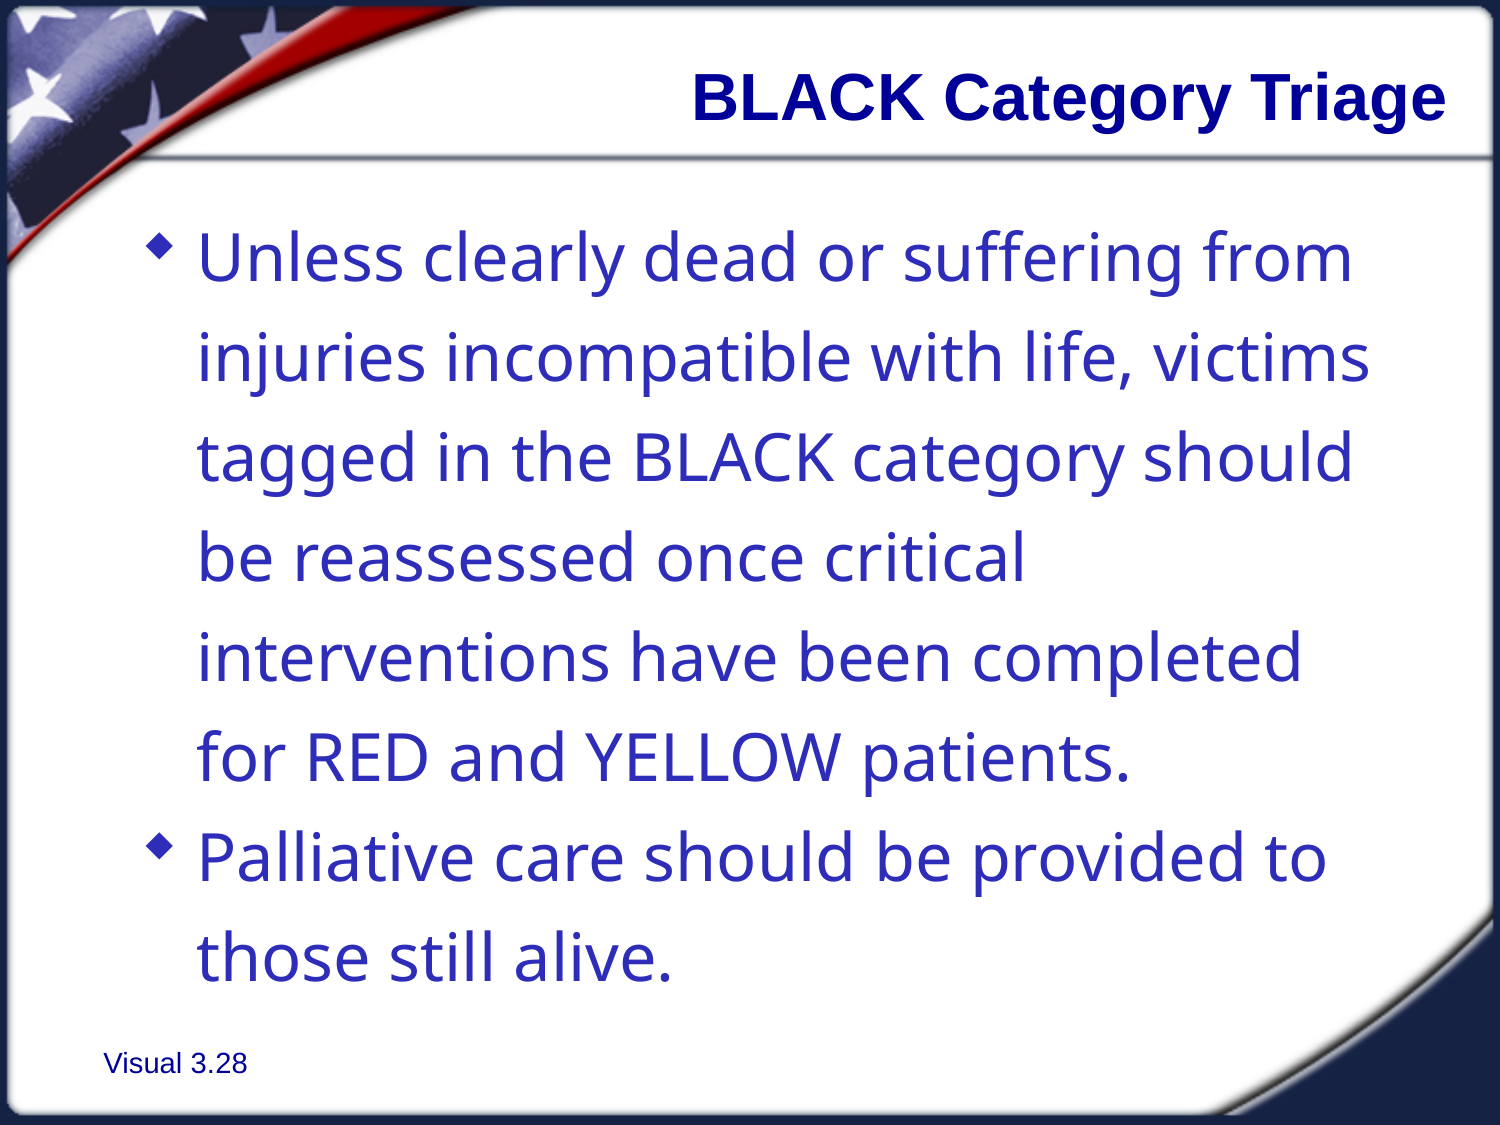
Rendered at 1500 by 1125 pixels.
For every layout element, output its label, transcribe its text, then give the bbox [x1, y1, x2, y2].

text_box Unless clearly dead or suffering from injuries incompatible with life, victims tagged in the BLACK category should be reassessed once critical interventions have been completed for RED and YELLOW patients. Palliative care should be provided to those still alive. [124, 187, 1400, 1000]
text_box BLACK Category Triage [324, 37, 1463, 150]
picture [0, 0, 1500, 1125]
